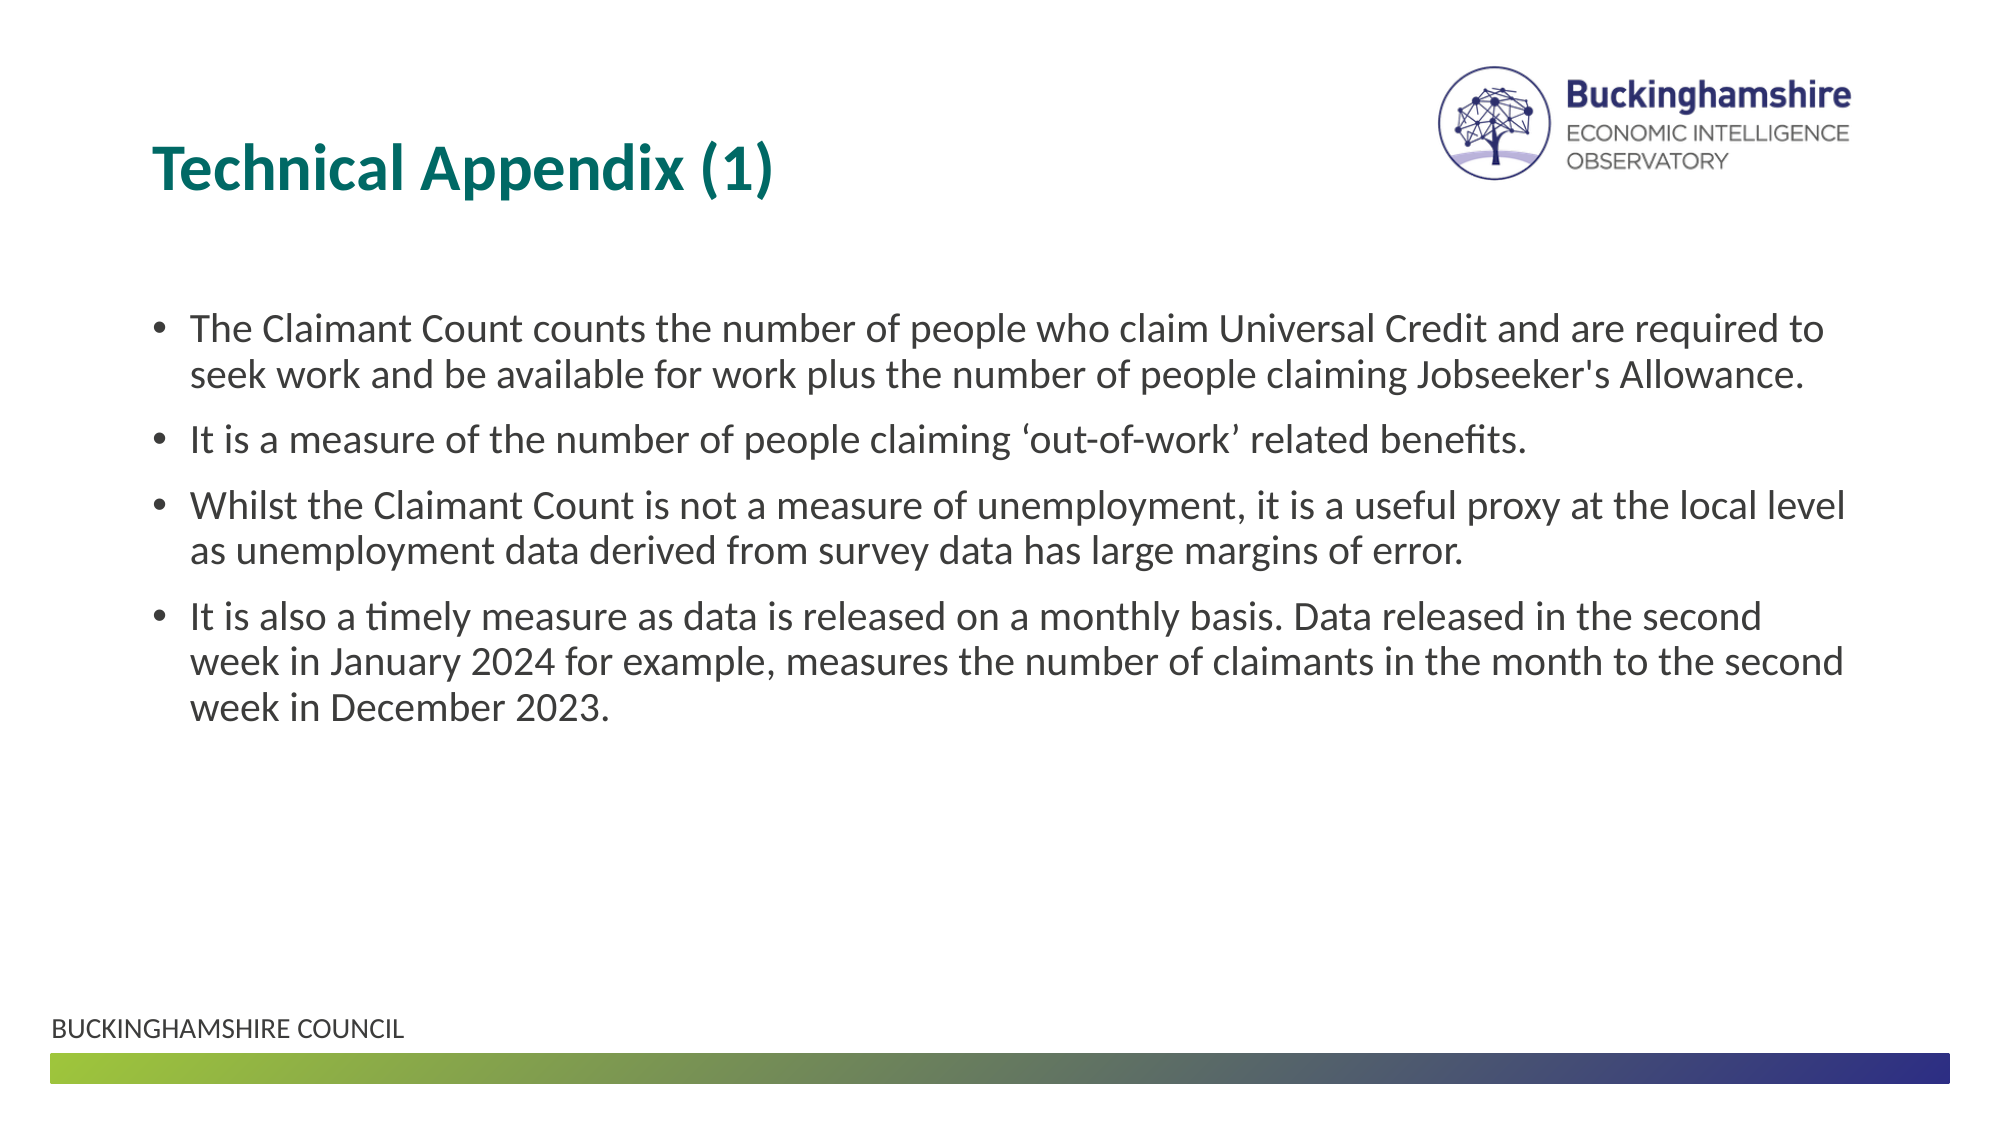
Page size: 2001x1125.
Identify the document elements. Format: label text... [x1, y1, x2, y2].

picture [1428, 59, 1863, 185]
list The Claimant Count counts the number of people who claim Universal Credit and are required to seek work and be available for work plus the number of people claiming Jobseeker's Allowance. It is a measure of the number of people claiming ‘out-of-work’ related benefits. Whilst the Claimant Count is not a measure of unemployment, it is a useful proxy at the local level as unemployment data derived from survey data has large margins of error. It is also a timely measure as data is released on a monthly basis. Data released in the second week in January 2024 for example, measures the number of claimants in the month to the second week in December 2023. [137, 299, 1863, 1014]
title Technical Appendix (1) [137, 59, 1863, 278]
